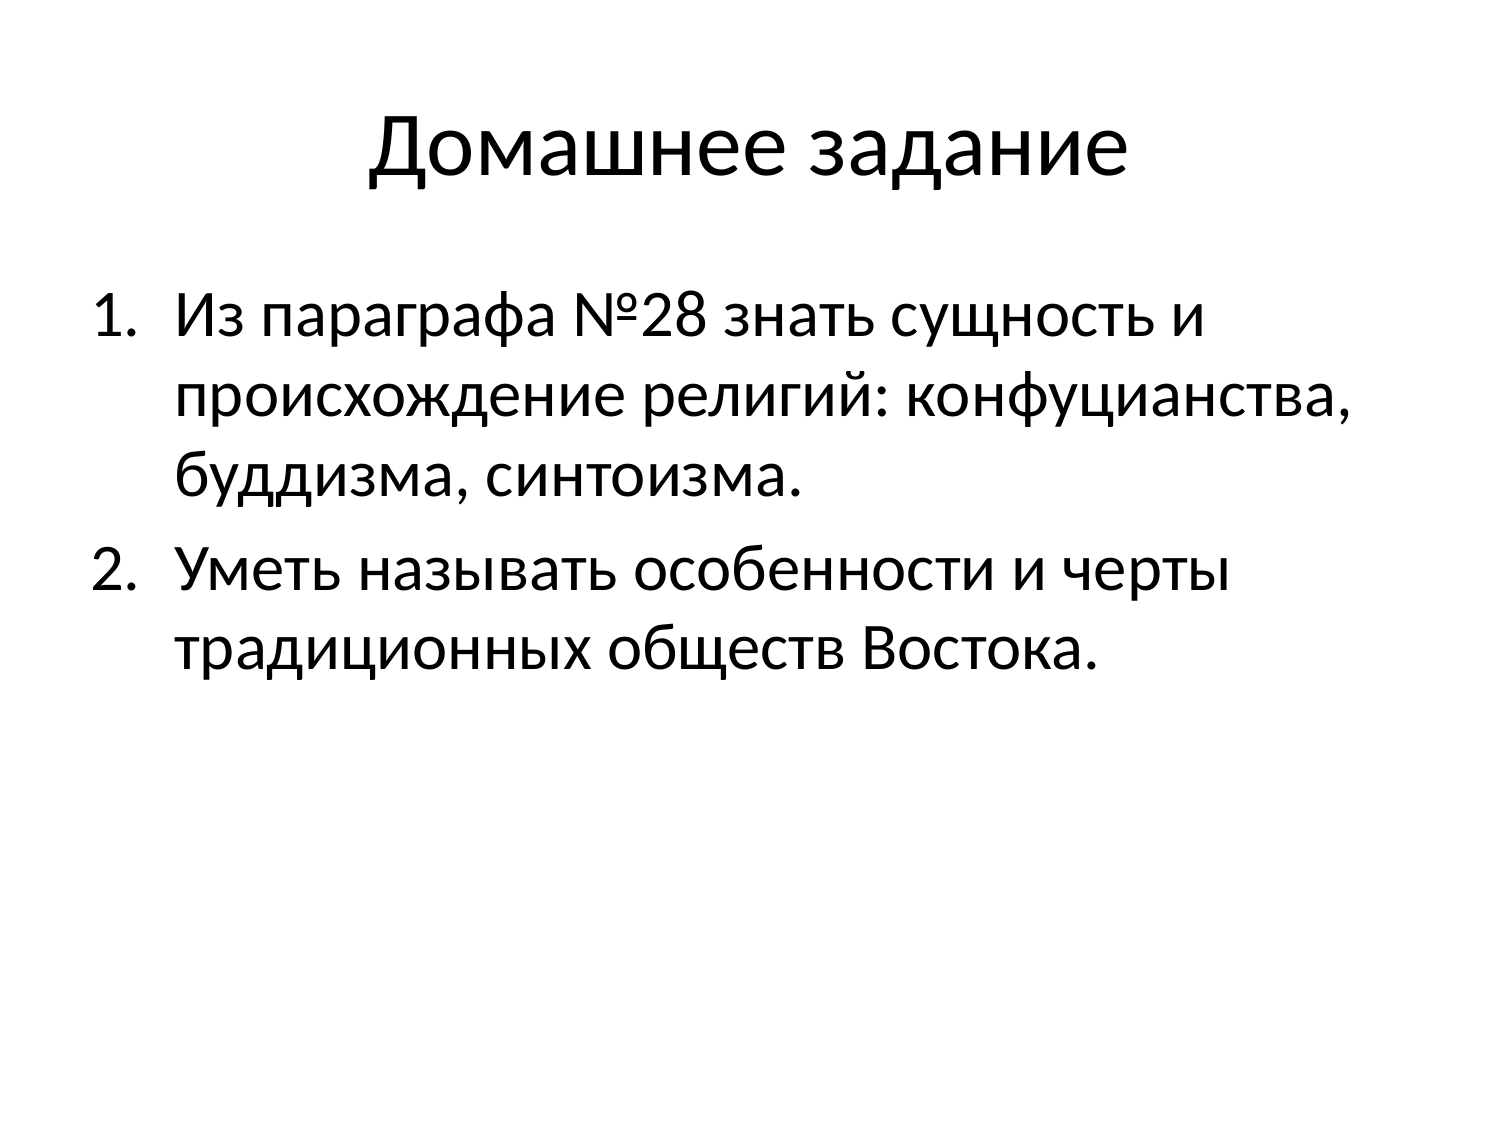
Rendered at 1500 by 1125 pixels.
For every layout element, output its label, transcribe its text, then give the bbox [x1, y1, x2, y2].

title Домашнее задание [75, 45, 1425, 233]
list Из параграфа №28 знать сущность и происхождение религий: конфуцианства, буддизма, синтоизма. Уметь называть особенности и черты традиционных обществ Востока. [75, 262, 1425, 1005]
